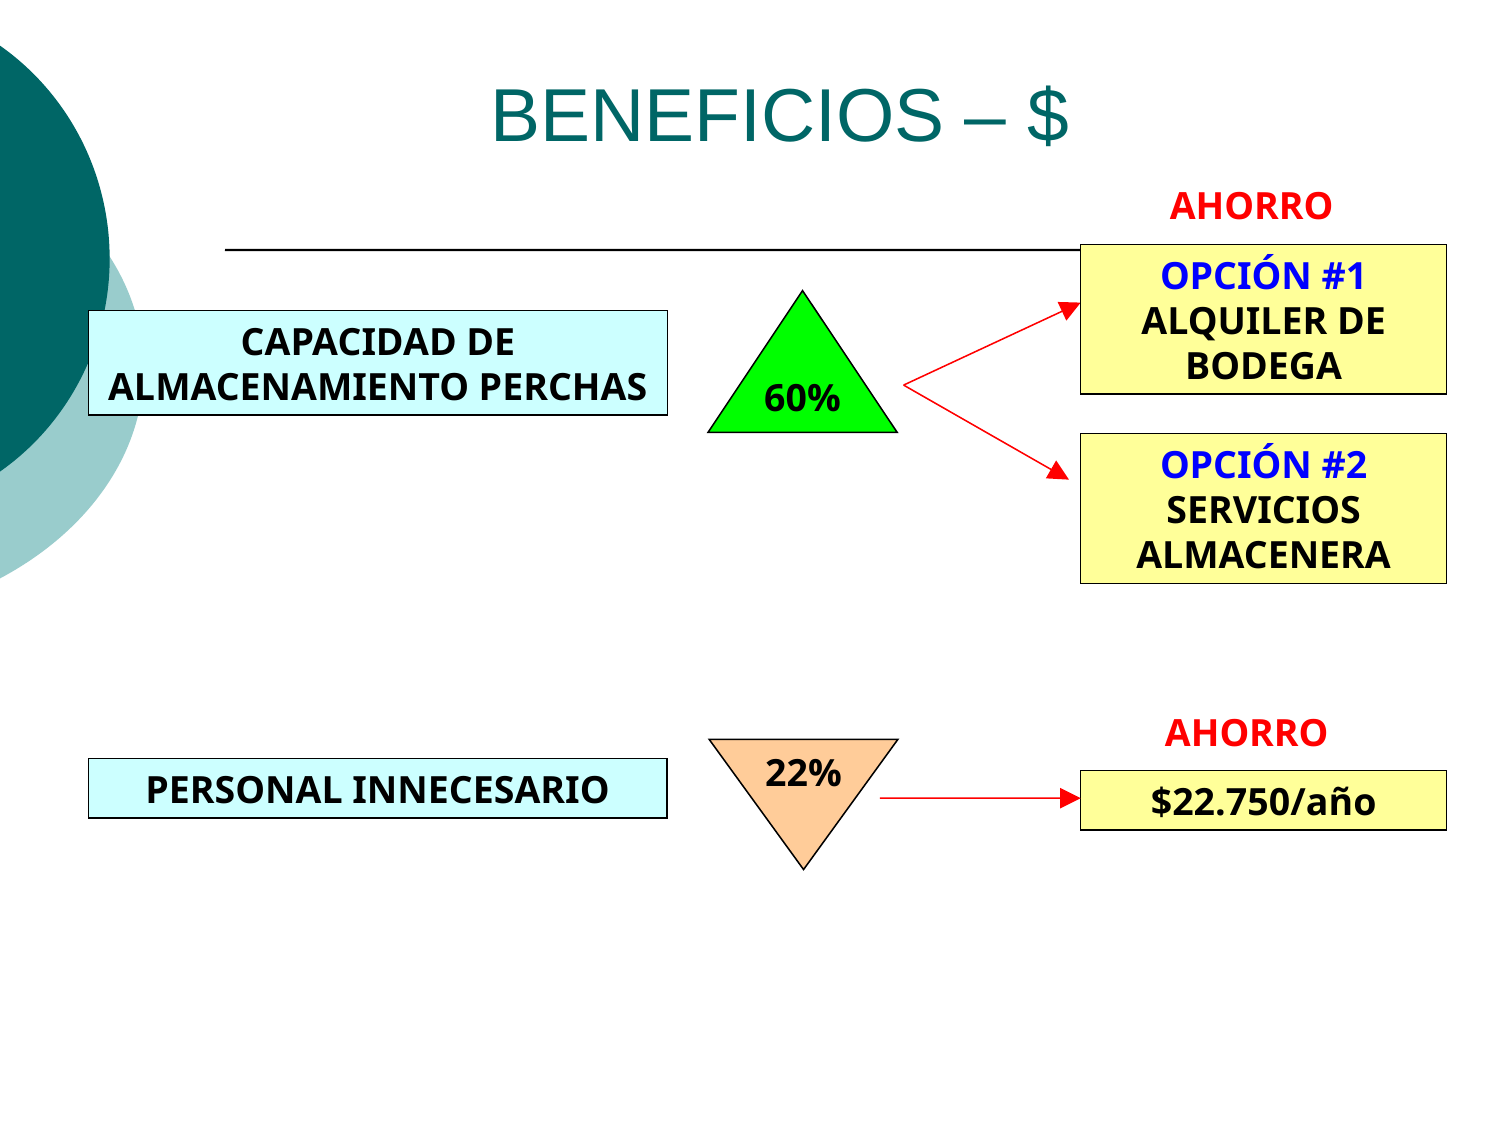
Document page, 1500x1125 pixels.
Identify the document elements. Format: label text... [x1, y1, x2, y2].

text_box 60% [708, 290, 898, 433]
text_box AHORRO [1044, 174, 1459, 235]
text_box BENEFICIOS – $ [180, 40, 1381, 164]
text_box PERSONAL INNECESARIO [88, 758, 668, 819]
text_box AHORRO [1040, 701, 1454, 762]
text_box [903, 385, 1069, 480]
text_box [903, 301, 1080, 385]
text_box 22% [709, 739, 898, 870]
text_box OPCIÓN #1 ALQUILER DE BODEGA [1080, 244, 1447, 395]
text_box $22.750/año [1080, 770, 1447, 831]
text_box CAPACIDAD DE ALMACENAMIENTO PERCHAS [88, 310, 668, 416]
text_box [879, 787, 1081, 809]
text_box OPCIÓN #2 SERVICIOS ALMACENERA [1080, 433, 1447, 584]
